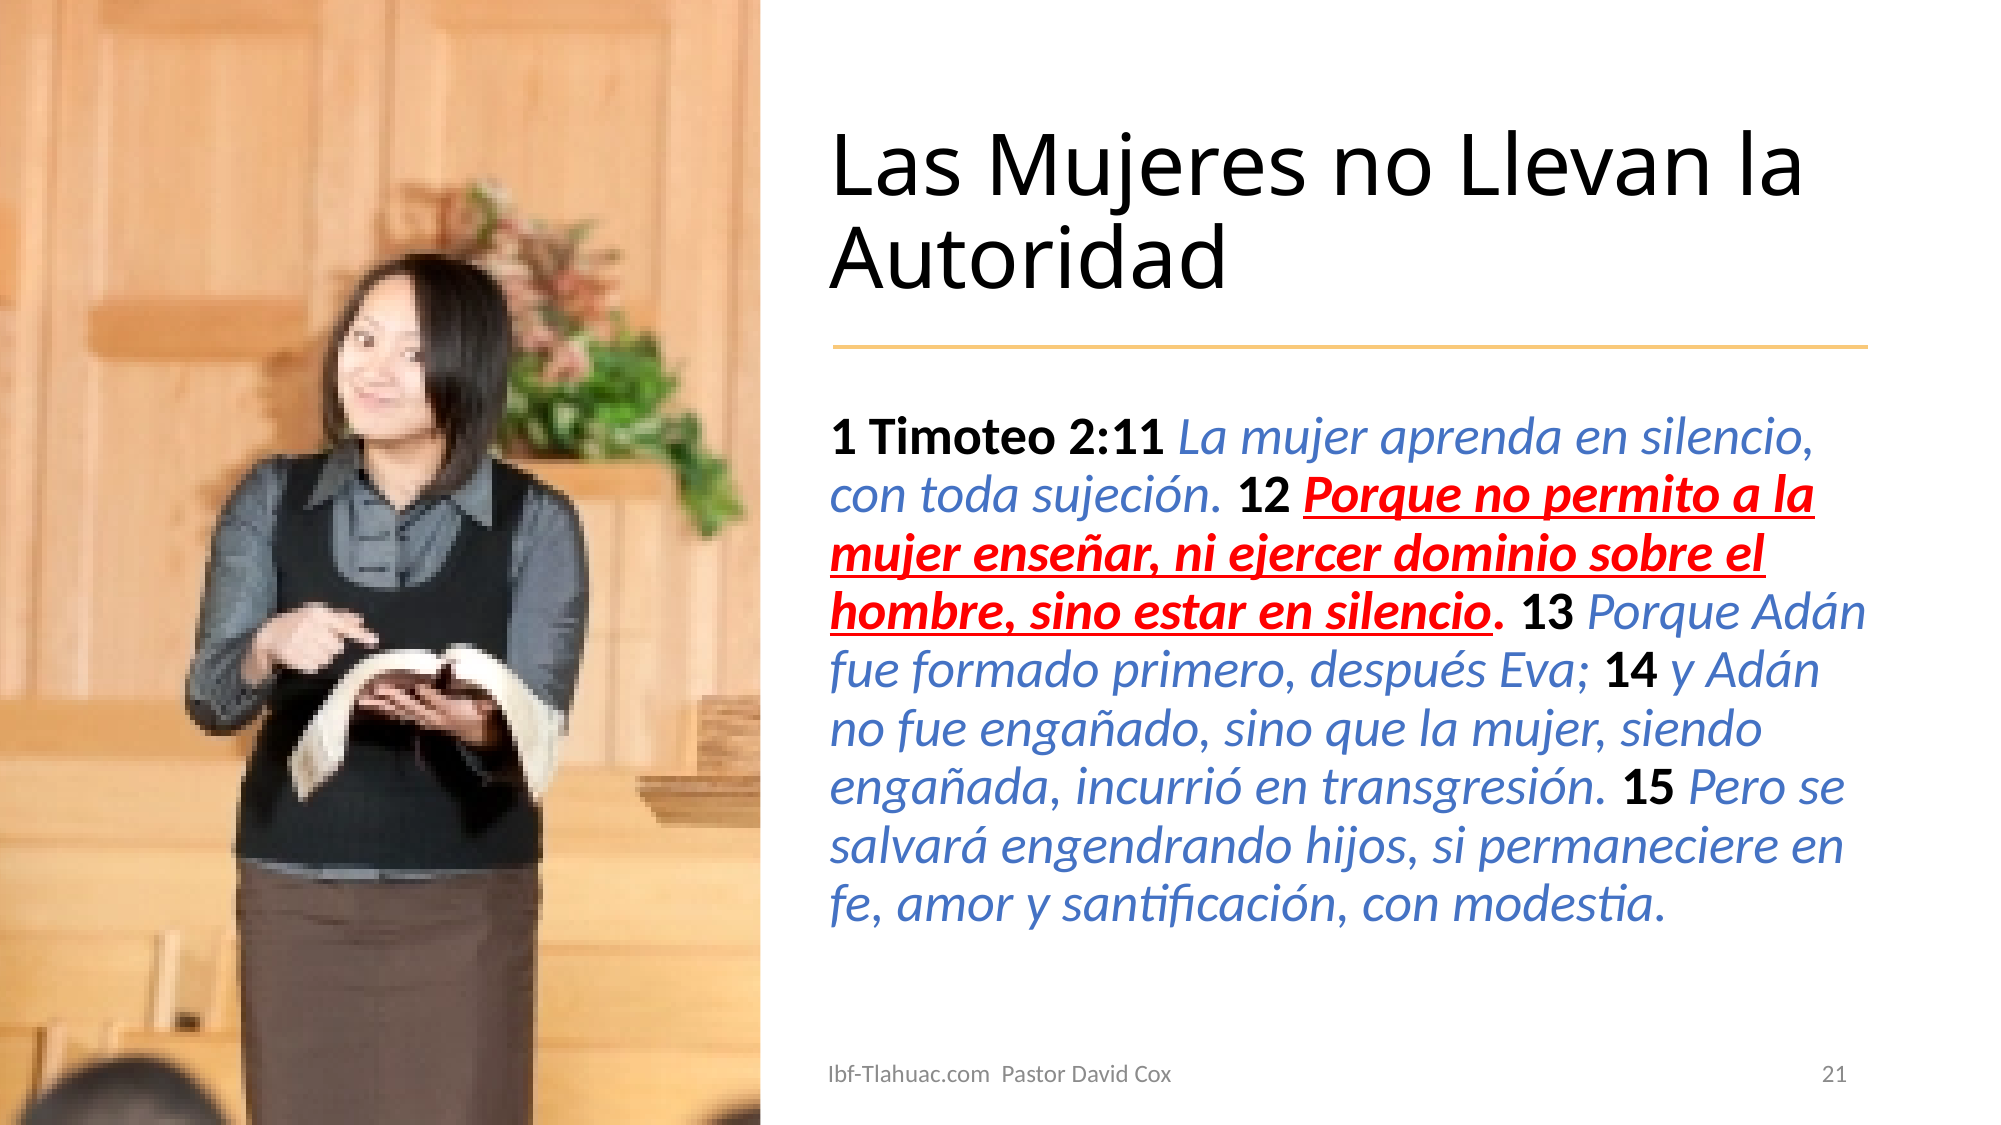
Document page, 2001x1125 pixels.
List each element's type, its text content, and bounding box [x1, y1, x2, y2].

slide_number 21 [1412, 1042, 1863, 1103]
title Las Mujeres no Llevan la Autoridad [814, 103, 1895, 315]
list 1 Timoteo 2:11 La mujer aprenda en silencio, con toda sujeción. 12 Porque no permito a la mujer enseñar, ni ejercer dominio sobre el hombre, sino estar en silencio. 13 Porque Adán fue formado primero, después Eva; 14 y Adán no fue engañado, sino que la mujer, siendo engañada, incurrió en transgresión. 15 Pero se salvará engendrando hijos, si permaneciere en fe, amor y santificación, con modestia. [814, 399, 1895, 1021]
footer Ibf-Tlahuac.com Pastor David Cox [761, 1042, 1338, 1103]
picture [0, 0, 761, 1125]
